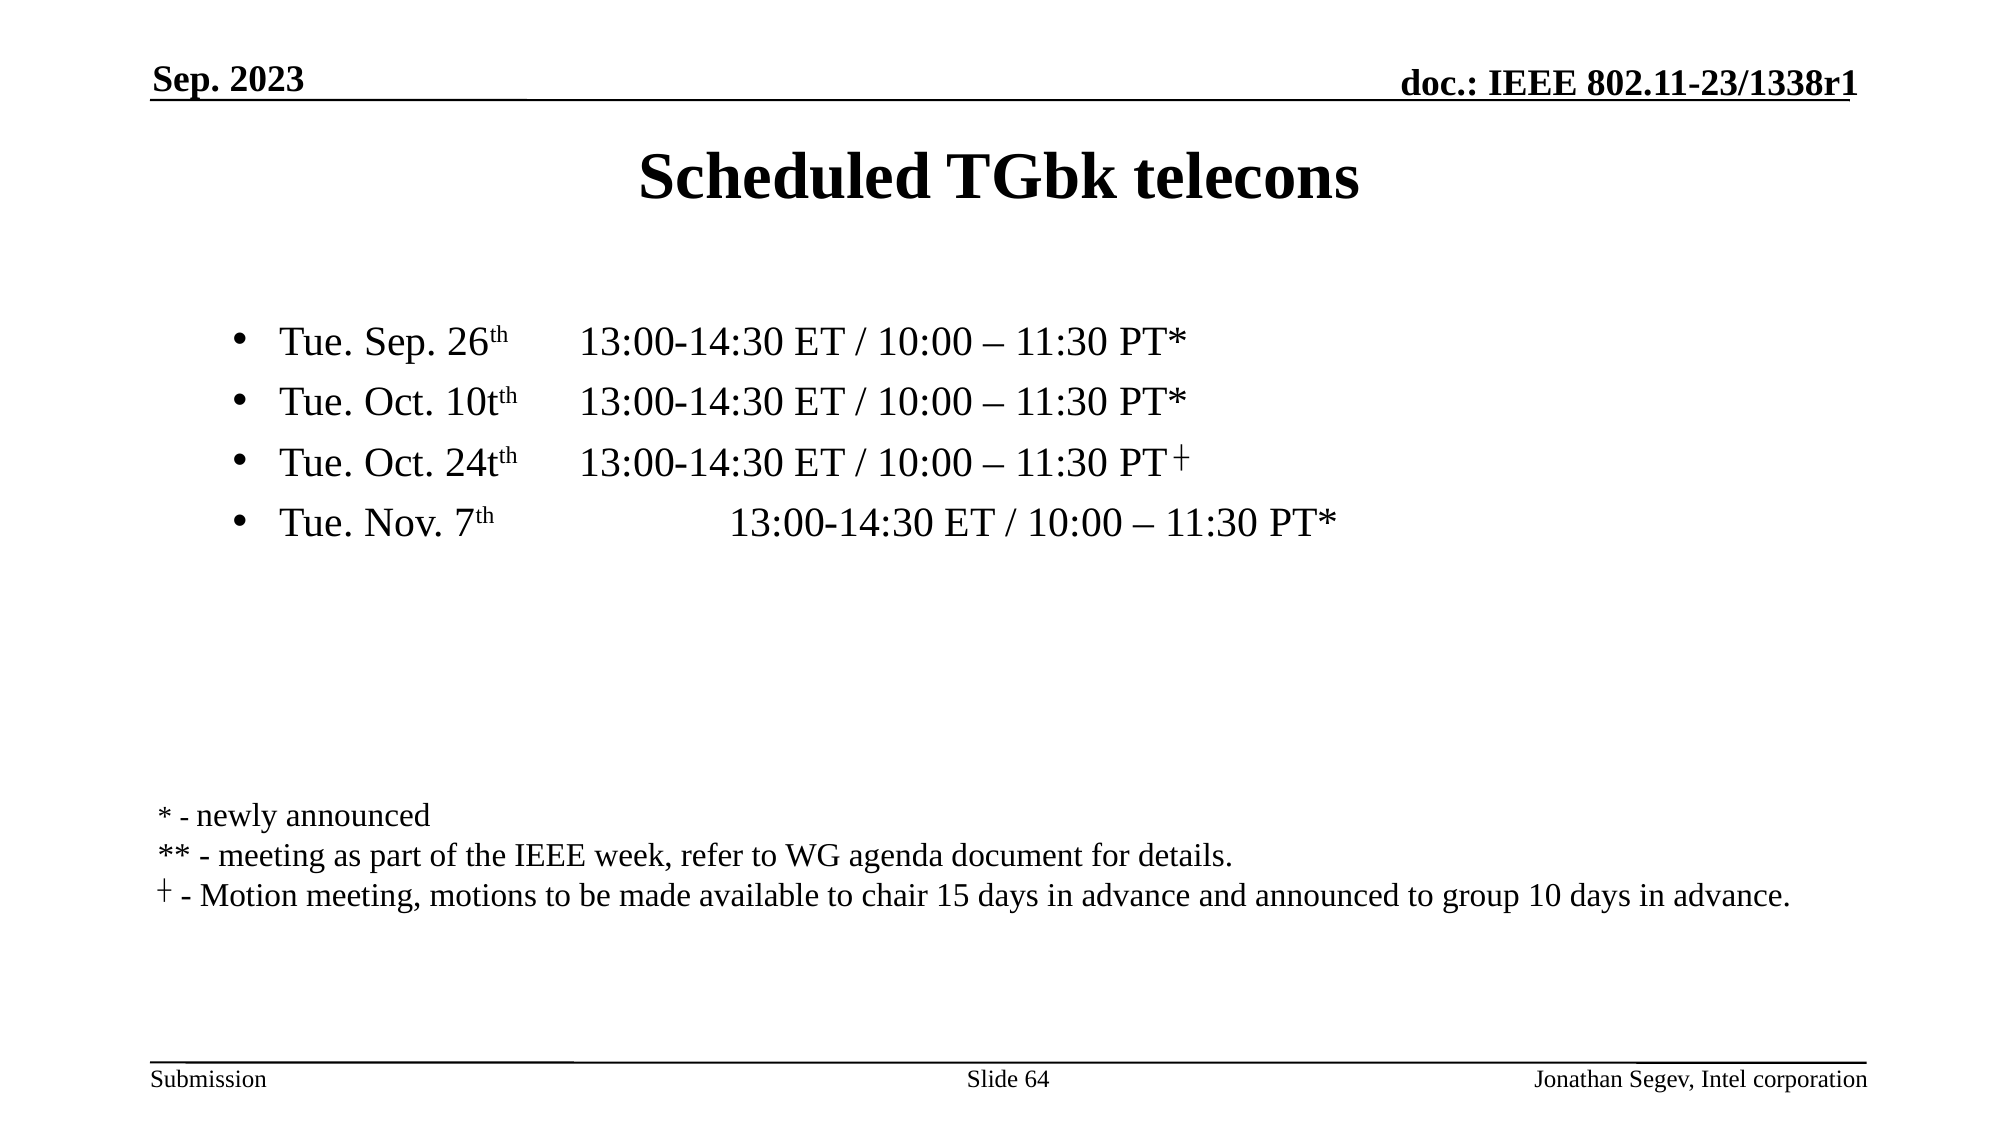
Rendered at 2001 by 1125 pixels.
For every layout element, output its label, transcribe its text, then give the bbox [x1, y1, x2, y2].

title Scheduled TGbk telecons [149, 112, 1850, 232]
text_box Tue. Sep. 26th 13:00-14:30 ET / 10:00 – 11:30 PT* Tue. Oct. 10tth 13:00-14:30 ET / 10:00 – 11:30 PT* Tue. Oct. 24tth 13:00-14:30 ET / 10:00 – 11:30 PT ┼ Tue. Nov. 7th 13:00-14:30 ET / 10:00 – 11:30 PT* [142, 305, 1815, 629]
footer Jonathan Segev, Intel corporation [1171, 1061, 1869, 1093]
slide_number Slide 64 [950, 1061, 1067, 1123]
text_box * - newly announced ** - meeting as part of the IEEE week, refer to WG agenda document for details. ┼ - Motion meeting, motions to be made available to chair 15 days in advance and announced to group 10 days in advance. [142, 785, 1897, 921]
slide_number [152, 54, 563, 100]
